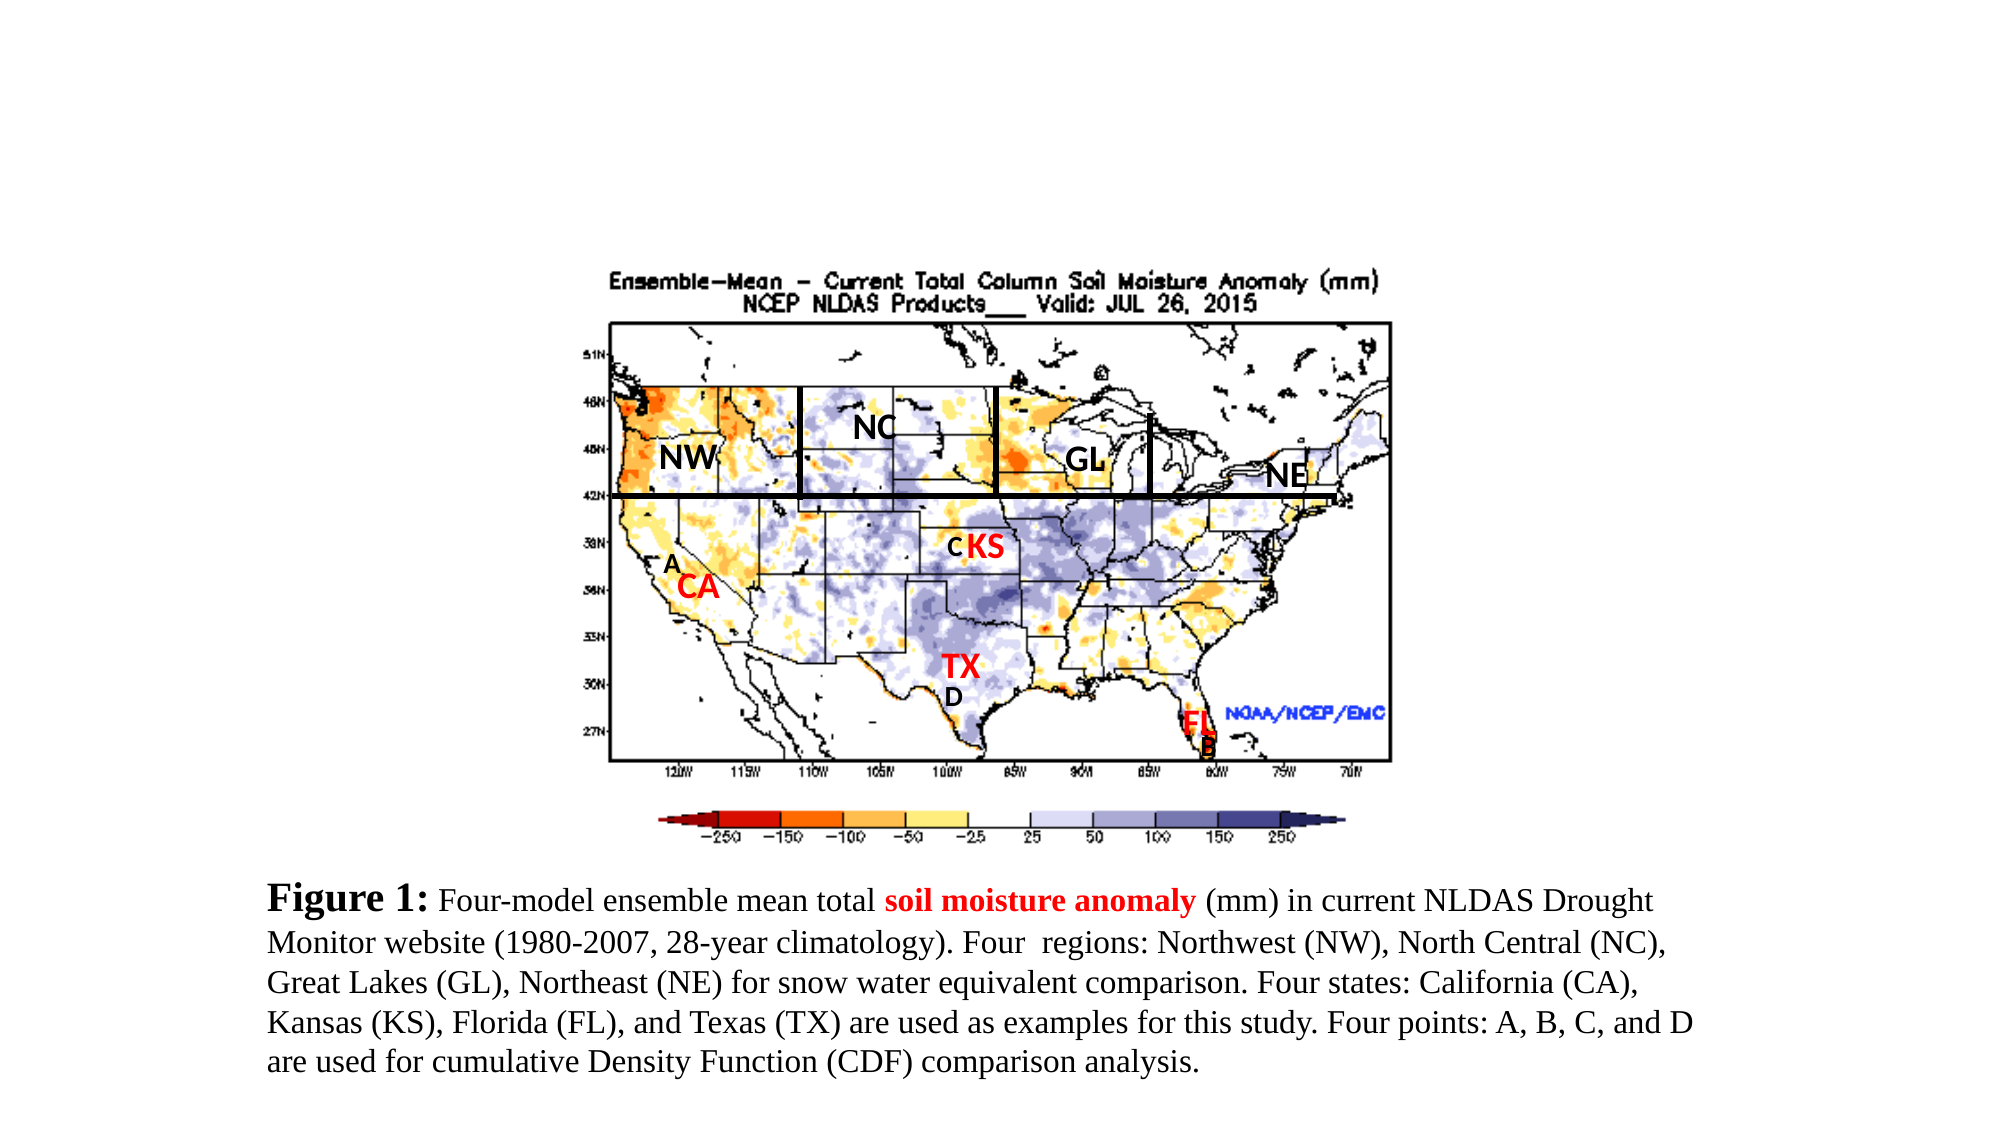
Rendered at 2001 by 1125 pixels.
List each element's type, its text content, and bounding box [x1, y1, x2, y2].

picture [573, 220, 1430, 863]
text_box Figure 1: Four-model ensemble mean total soil moisture anomaly (mm) in current NLDAS Drought Monitor website (1980-2007, 28-year climatology). Four regions: Northwest (NW), North Central (NC), Great Lakes (GL), Northeast (NE) for snow water equivalent comparison. Four states: California (CA), Kansas (KS), Florida (FL), and Texas (TX) are used as examples for this study. Four points: A, B, C, and D are used for cumulative Density Function (CDF) comparison analysis. [252, 862, 1750, 1087]
